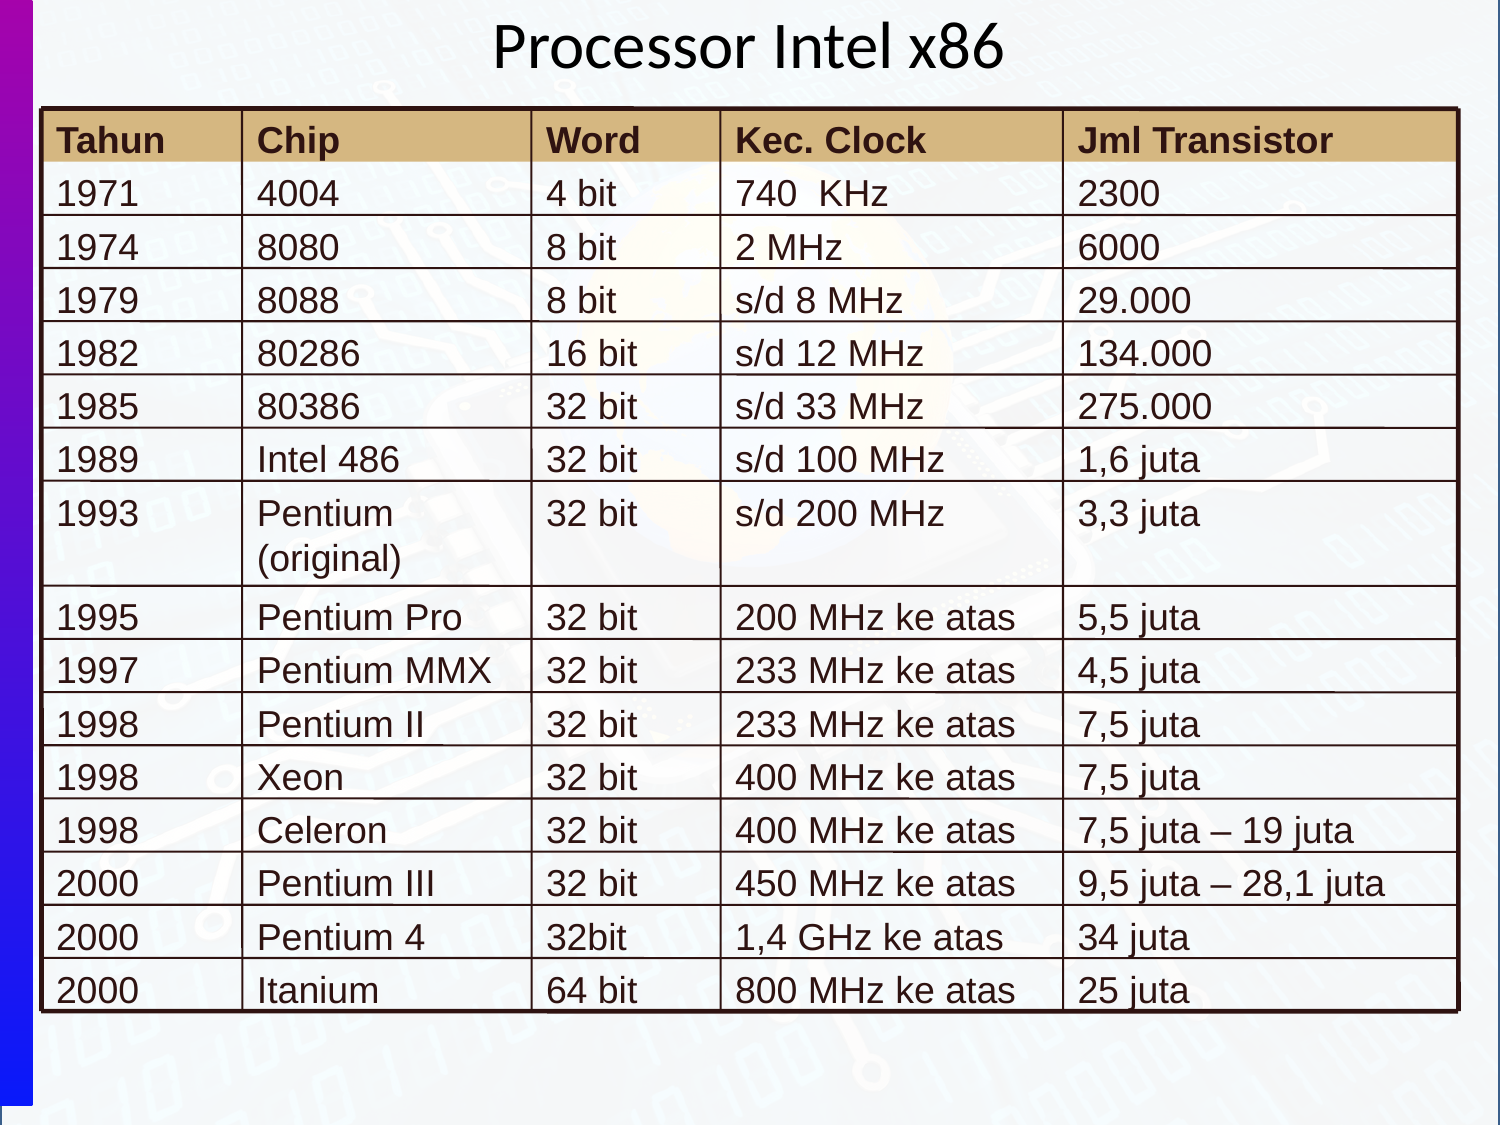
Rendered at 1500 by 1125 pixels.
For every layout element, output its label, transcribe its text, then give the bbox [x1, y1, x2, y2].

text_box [40, 108, 1459, 1012]
title Processor Intel x86 [74, 0, 1425, 90]
